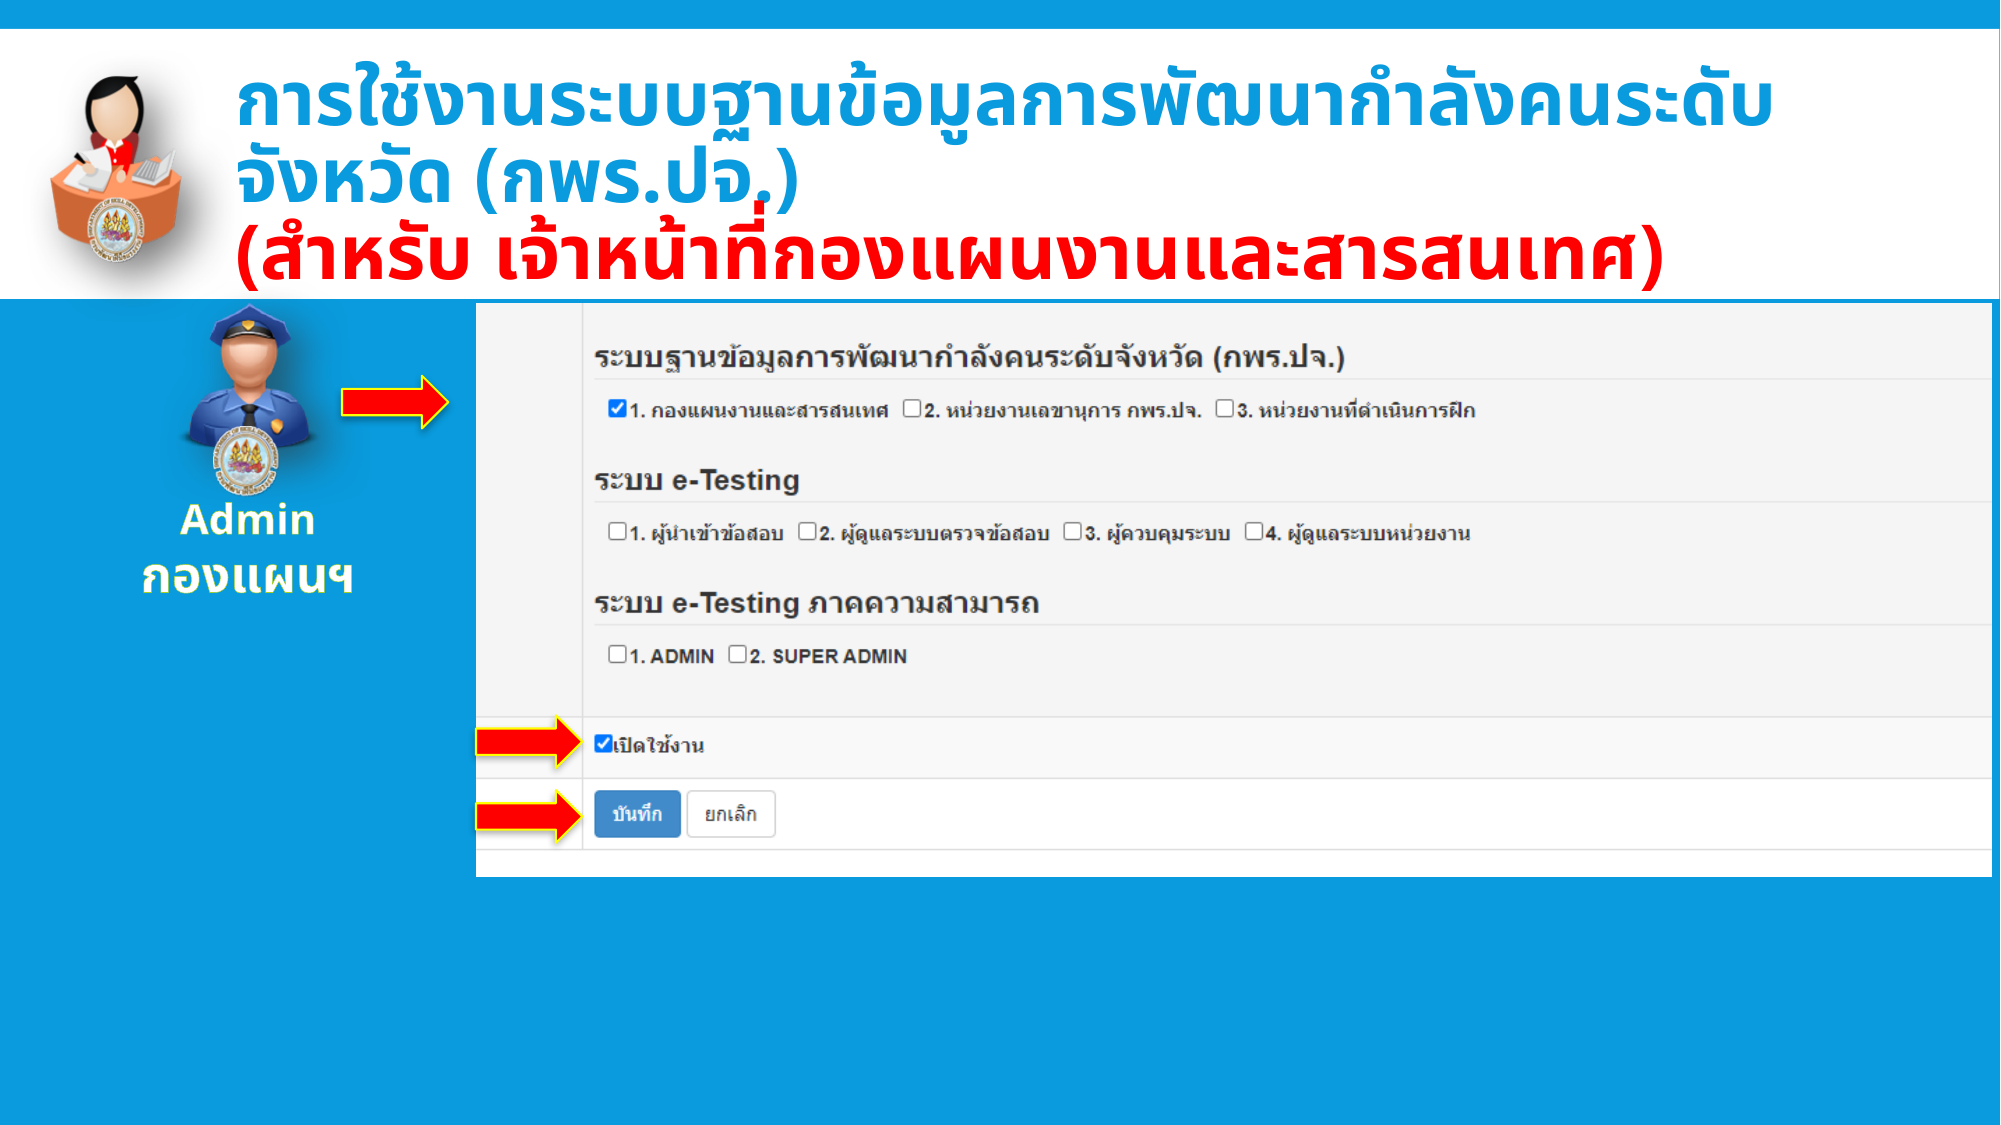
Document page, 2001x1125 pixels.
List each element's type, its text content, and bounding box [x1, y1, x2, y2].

text_box Admin กองแผนฯ [125, 485, 371, 610]
title การใช้งานระบบฐานข้อมูลการพัฒนากำลังคนระดับจังหวัด (กพร.ปจ.) (สำหรับ เจ้าหน้าที่กองแผนงานและสารสนเทศ) [220, 55, 1891, 304]
picture [189, 304, 323, 496]
picture [43, 74, 189, 264]
picture [475, 304, 1991, 876]
text_box [340, 374, 450, 430]
